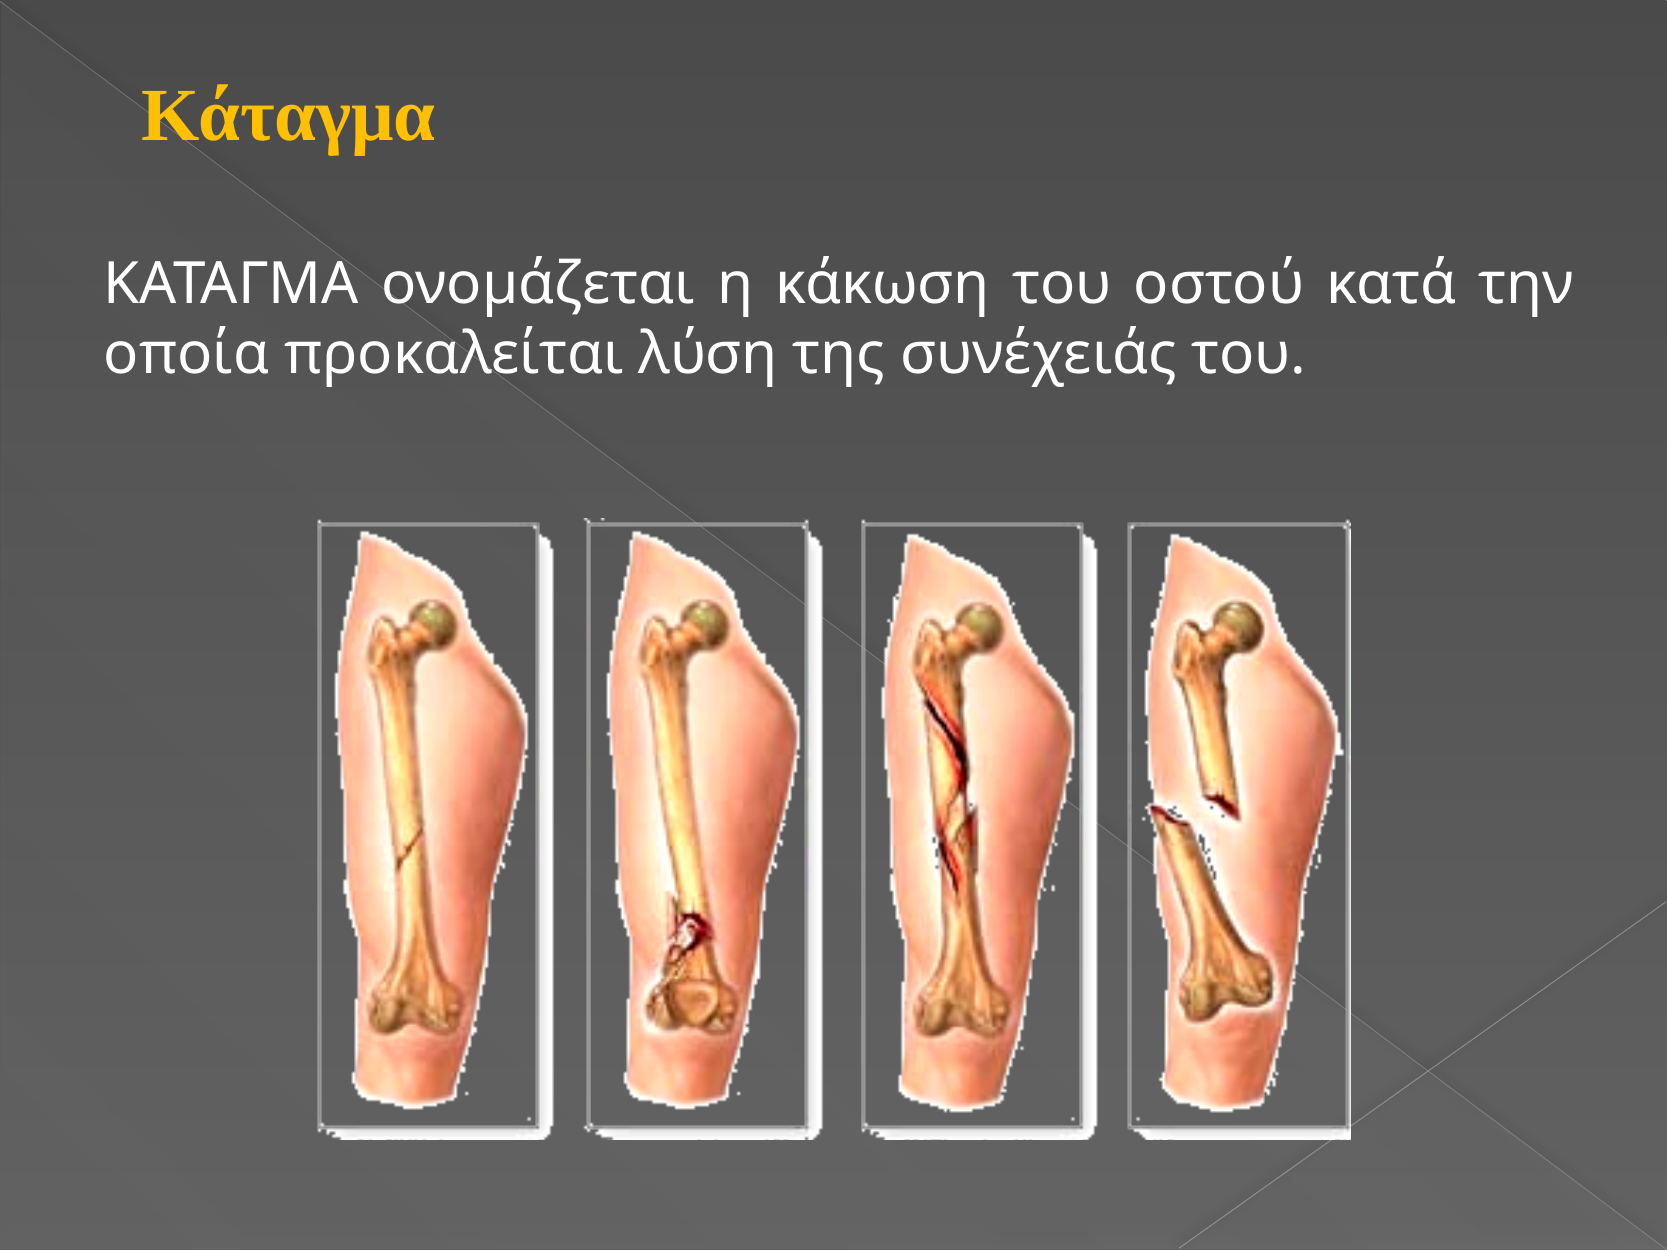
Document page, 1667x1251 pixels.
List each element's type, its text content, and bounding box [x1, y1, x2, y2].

text_box ΚΑΤΑΓΜΑ ονομάζεται η κάκωση του οστού κατά την οποία προκαλείται λύση της συνέχειάς του. [89, 238, 1590, 393]
picture [315, 518, 1352, 1140]
text_box Κάταγμα [126, 57, 451, 163]
